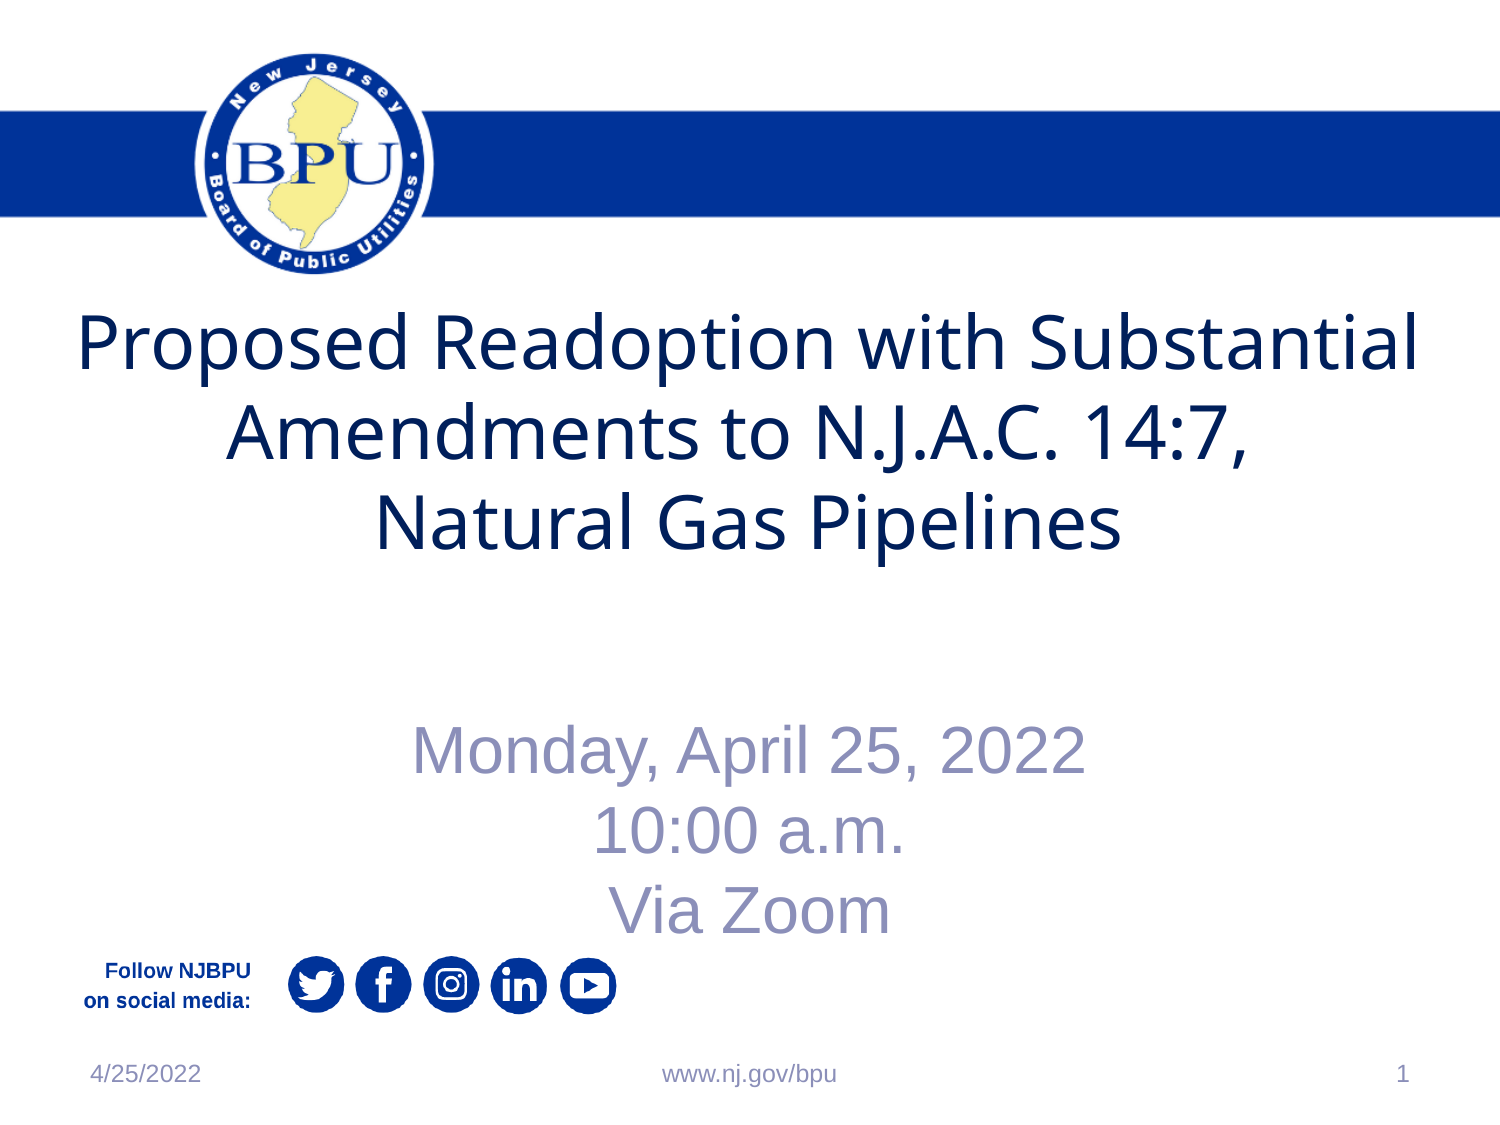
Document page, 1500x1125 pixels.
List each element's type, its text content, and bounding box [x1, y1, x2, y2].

title Proposed Readoption with Substantial Amendments to N.J.A.C. 14:7, Natural Gas Pipelines [0, 287, 1498, 675]
subtitle Monday, April 25, 2022 10:00 a.m. Via Zoom [225, 699, 1275, 988]
picture [68, 949, 624, 1028]
picture [0, 48, 1500, 313]
footer www.nj.gov/bpu [512, 1042, 988, 1103]
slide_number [75, 1042, 425, 1103]
slide_number 1 [1074, 1042, 1425, 1103]
